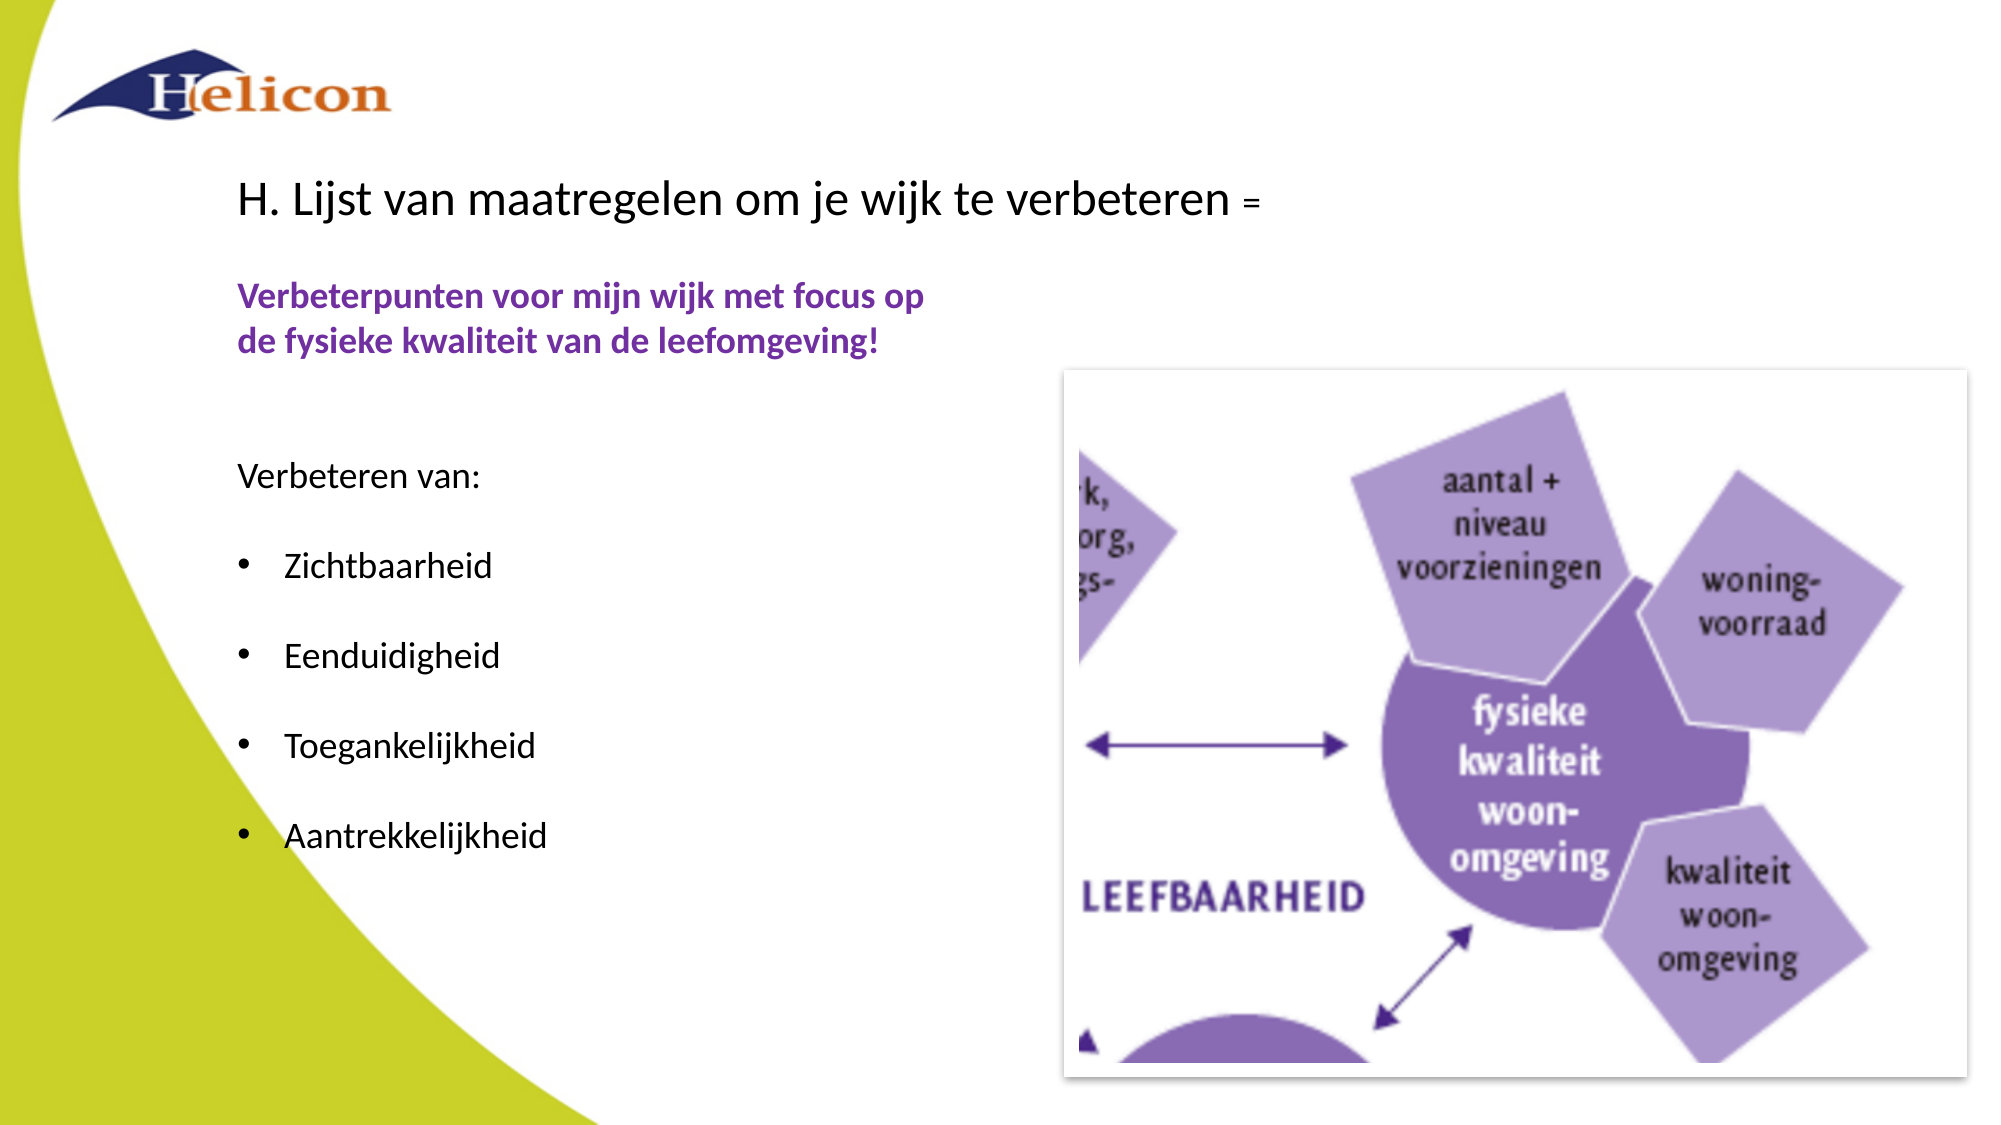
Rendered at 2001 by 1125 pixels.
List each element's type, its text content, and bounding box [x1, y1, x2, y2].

picture [0, 0, 2000, 1125]
picture [1078, 384, 1953, 1063]
text_box H. Lijst van maatregelen om je wijk te verbeteren = Verbeterpunten voor mijn wijk met focus op de fysieke kwaliteit van de leefomgeving! Verbeteren van: Zichtbaarheid Eenduidigheid Toegankelijkheid Aantrekkelijkheid [222, 158, 1661, 1125]
